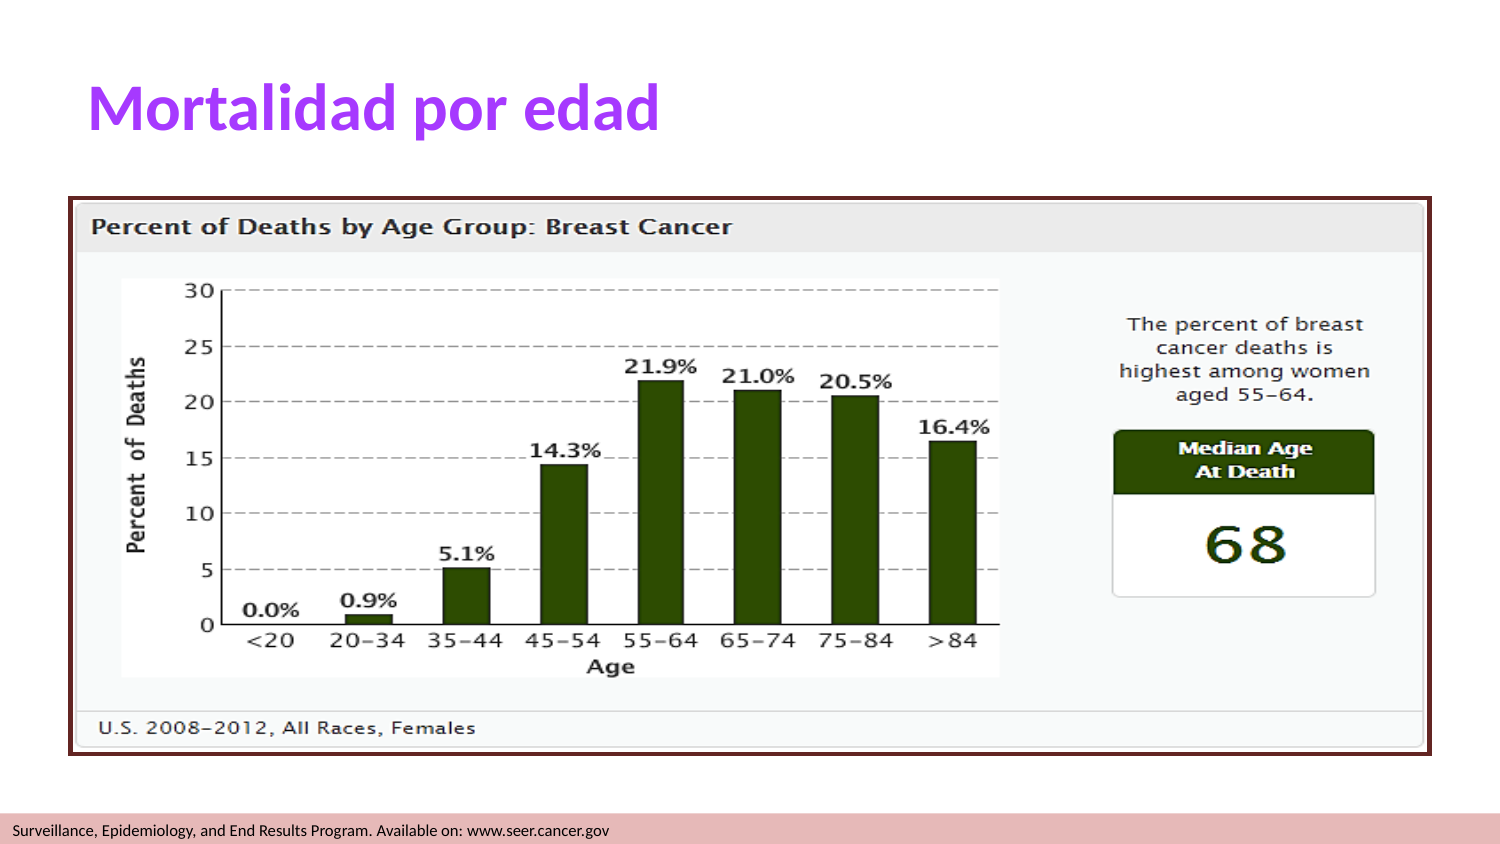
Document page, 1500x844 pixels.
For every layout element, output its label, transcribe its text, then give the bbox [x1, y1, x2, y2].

text_box Surveillance, Epidemiology, and End Results Program. Available on: www.seer.cancer.gov [0, 813, 1500, 844]
picture [72, 200, 1428, 752]
title Mortalidad por edad [75, 33, 1425, 175]
